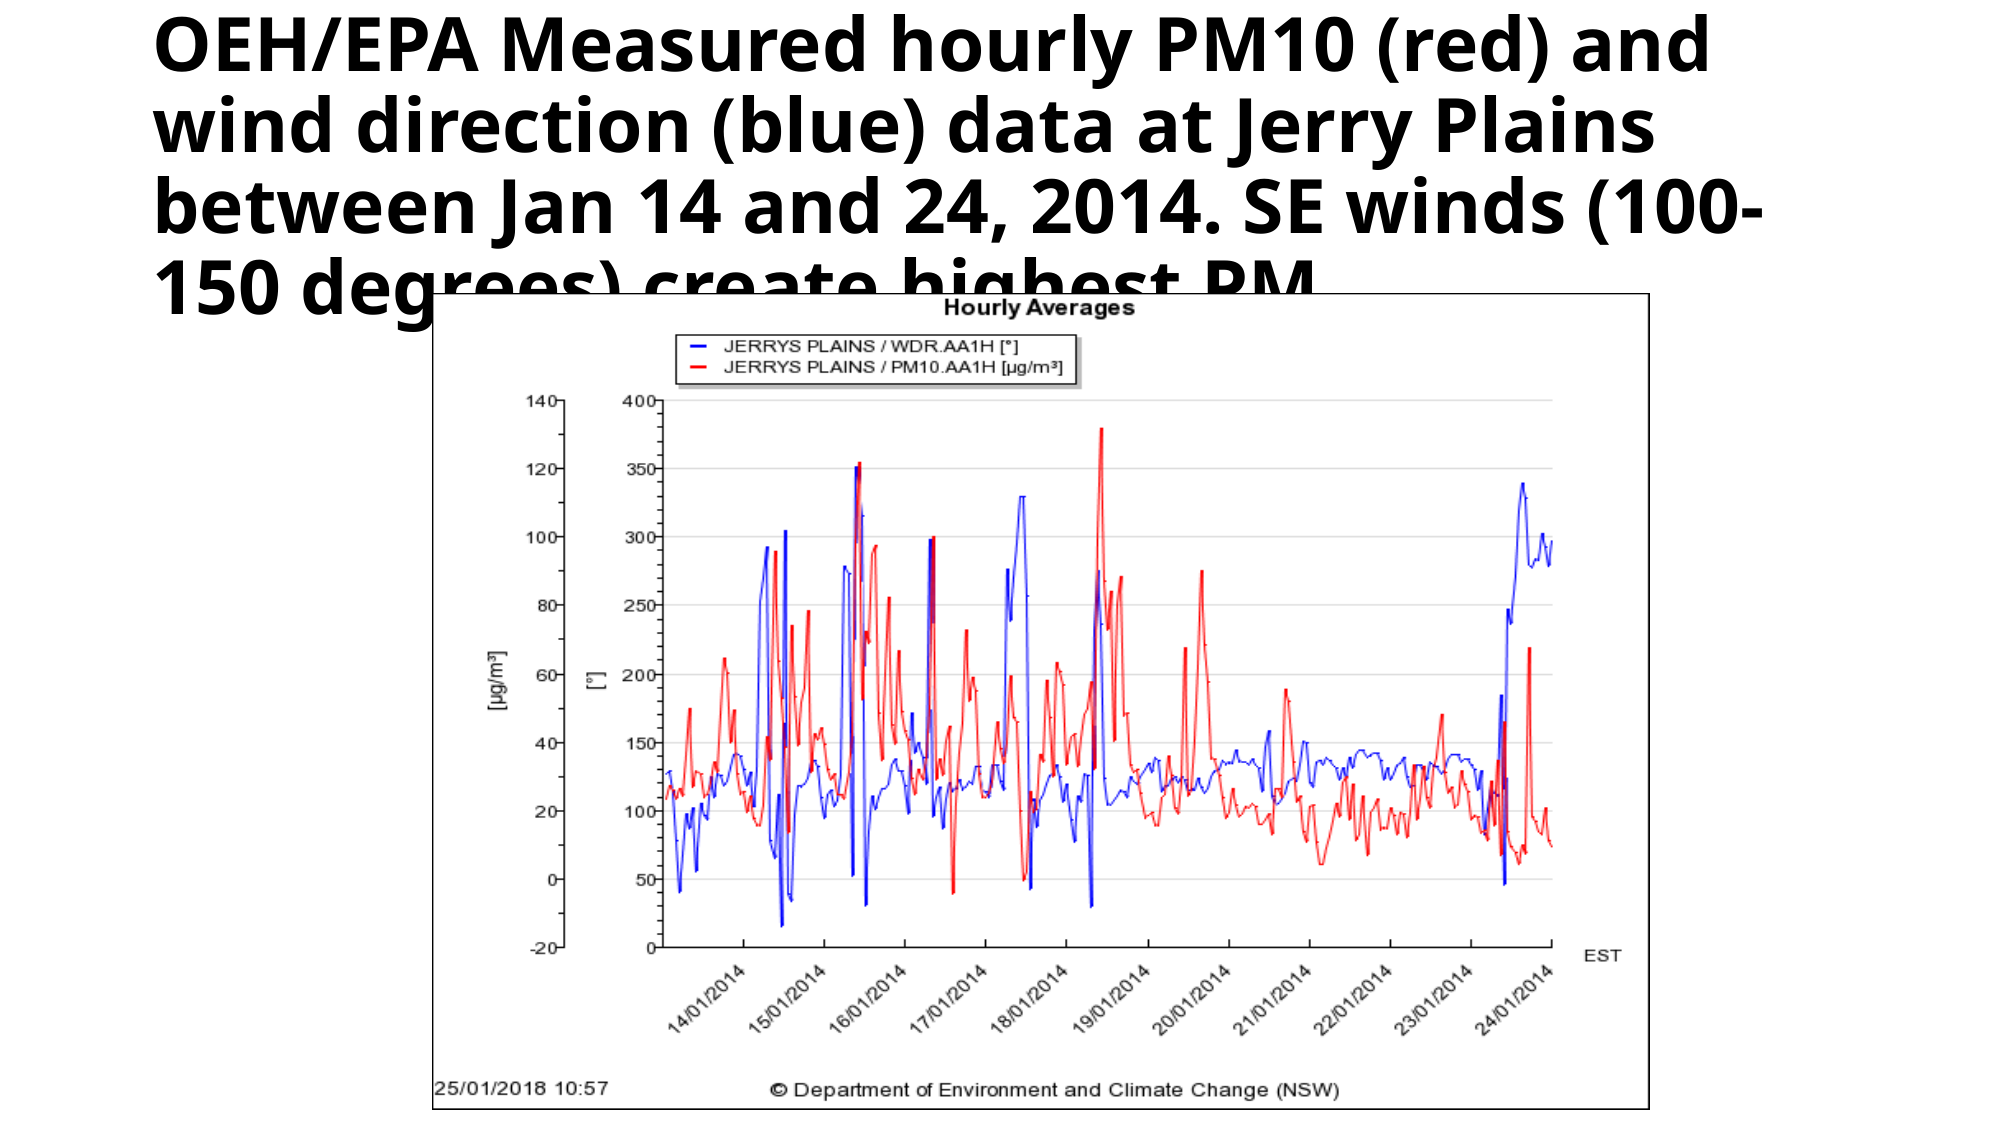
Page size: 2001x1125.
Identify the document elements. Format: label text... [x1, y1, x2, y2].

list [432, 293, 1650, 1110]
title OEH/EPA Measured hourly PM10 (red) and wind direction (blue) data at Jerry Plains between Jan 14 and 24, 2014. SE winds (100-150 degrees) create highest PM. [137, 59, 1863, 278]
